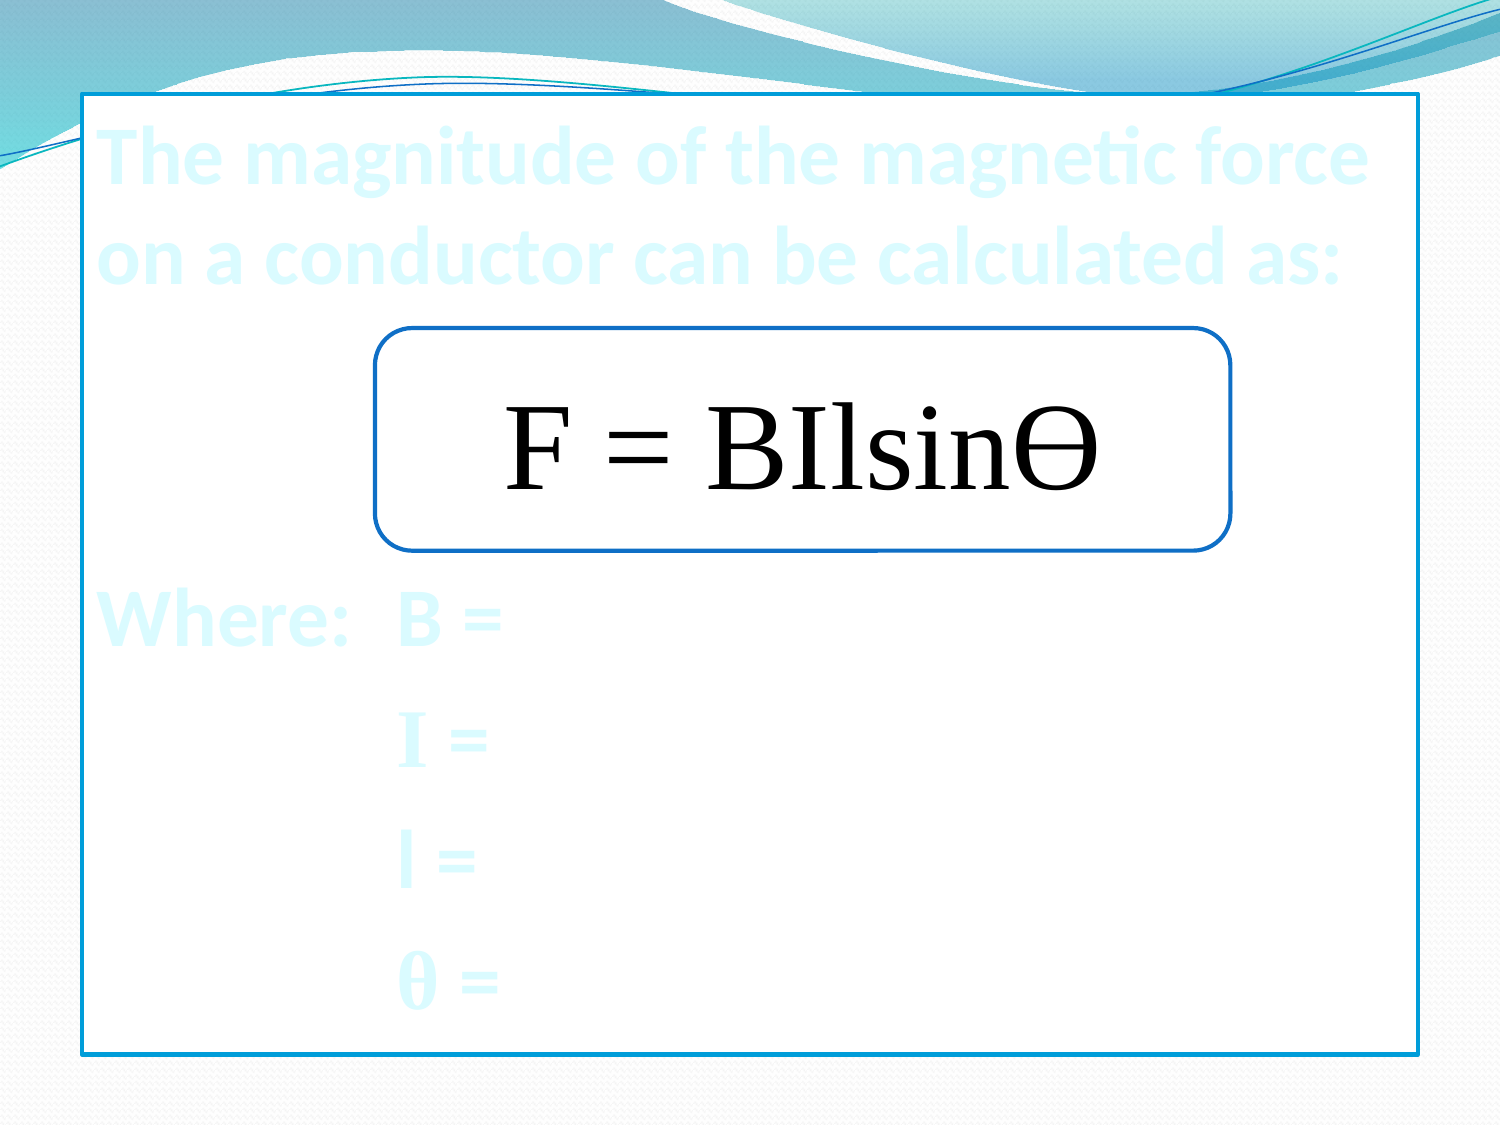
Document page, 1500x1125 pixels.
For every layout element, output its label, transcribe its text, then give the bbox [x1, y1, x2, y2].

text_box The magnitude of the magnetic force on a conductor can be calculated as: Where: B = I = l = θ = [80, 92, 1420, 1057]
text_box F = BIlsinƟ [372, 325, 1233, 553]
